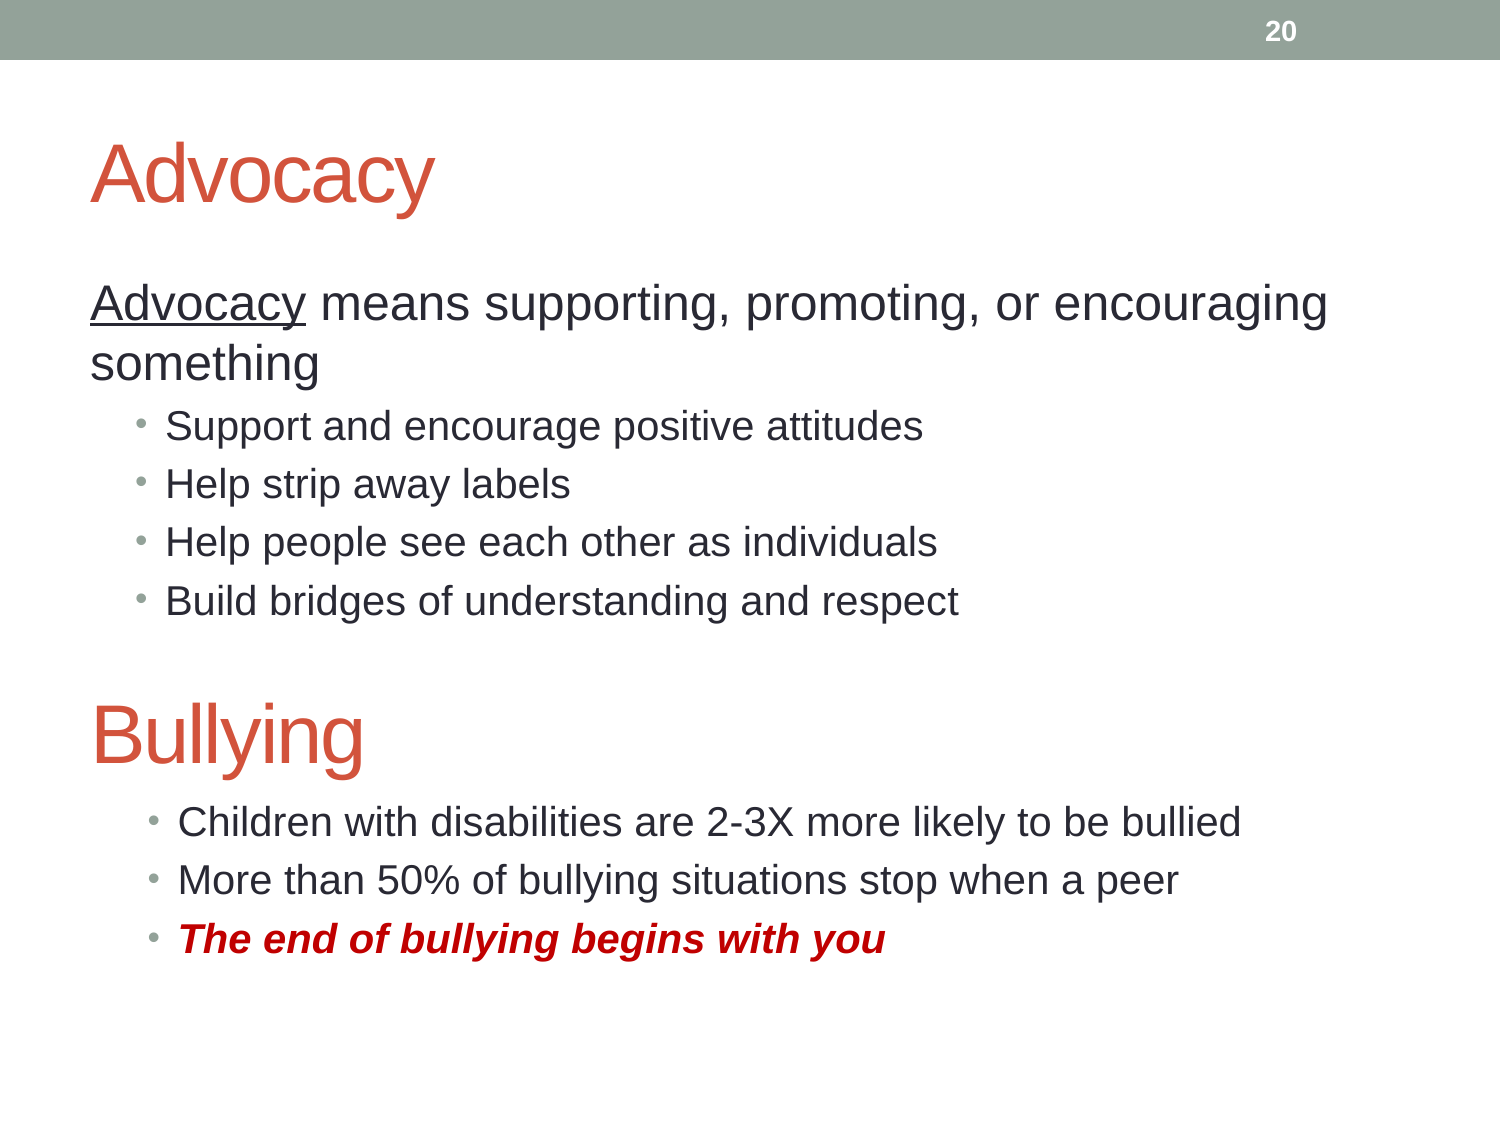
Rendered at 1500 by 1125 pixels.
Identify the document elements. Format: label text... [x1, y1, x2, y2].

text_box Bullying [74, 648, 1425, 812]
list Advocacy means supporting, promoting, or encouraging something Support and encourage positive attitudes Help strip away labels Help people see each other as individuals Build bridges of understanding and respect [75, 262, 1425, 648]
title Advocacy [75, 87, 1425, 250]
text_box Children with disabilities are 2-3X more likely to be bullied More than 50% of bullying situations stop when a peer The end of bullying begins with you [87, 787, 1438, 1125]
slide_number 20 [1250, 3, 1425, 57]
